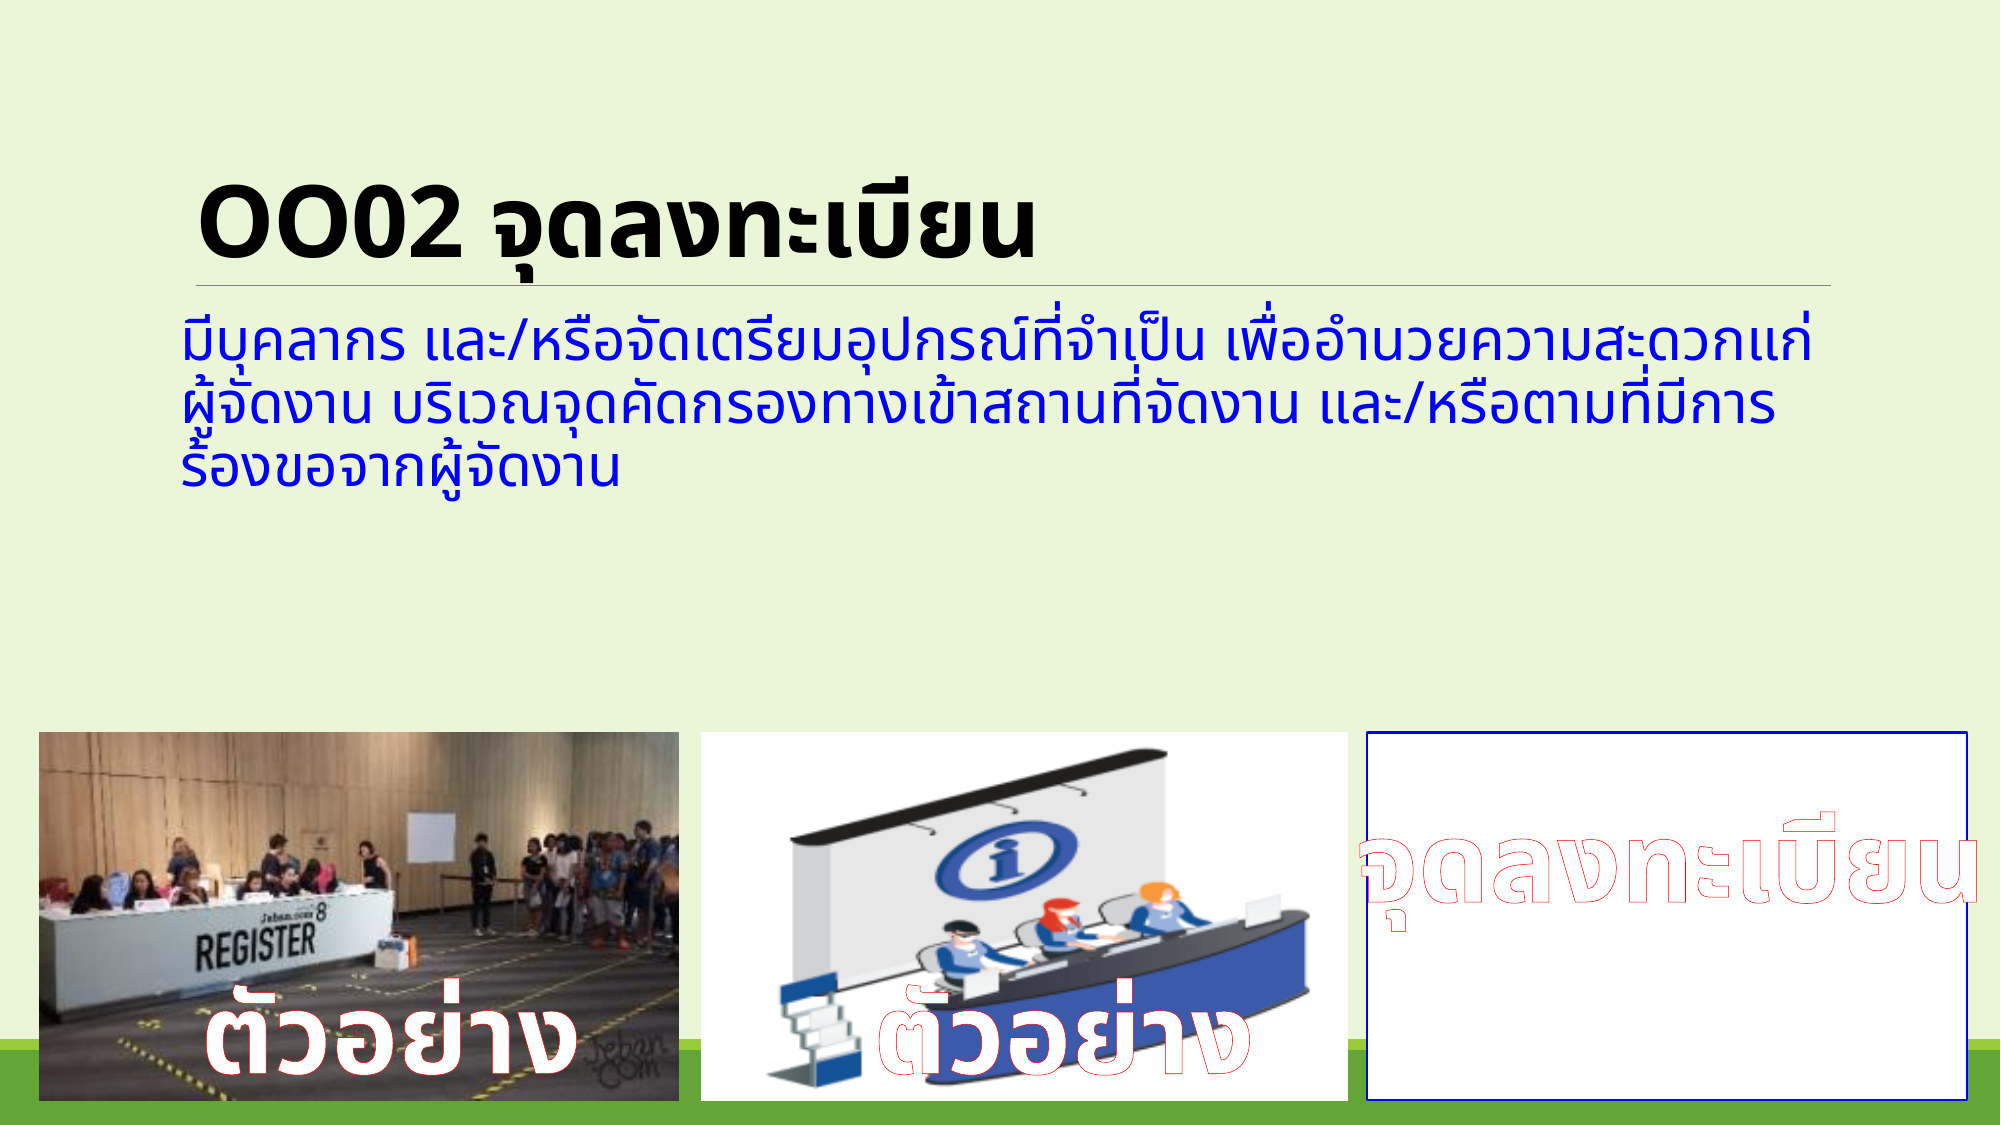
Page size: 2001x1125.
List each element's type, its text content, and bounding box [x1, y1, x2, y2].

title OO02 จุดลงทะเบียน [180, 47, 1830, 285]
picture [700, 732, 1349, 1101]
list มีบุคลากร และ/หรือจัดเตรียมอุปกรณ์ที่จำเป็น เพื่ออำนวยความสะดวกแก่ผู้จัดงาน บริเวณจุดคัดกรองทางเข้าสถานที่จัดงาน และ/หรือตามที่มีการร้องขอจากผู้จัดงาน [180, 302, 1830, 963]
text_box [1366, 732, 1968, 1101]
picture [38, 732, 679, 1101]
